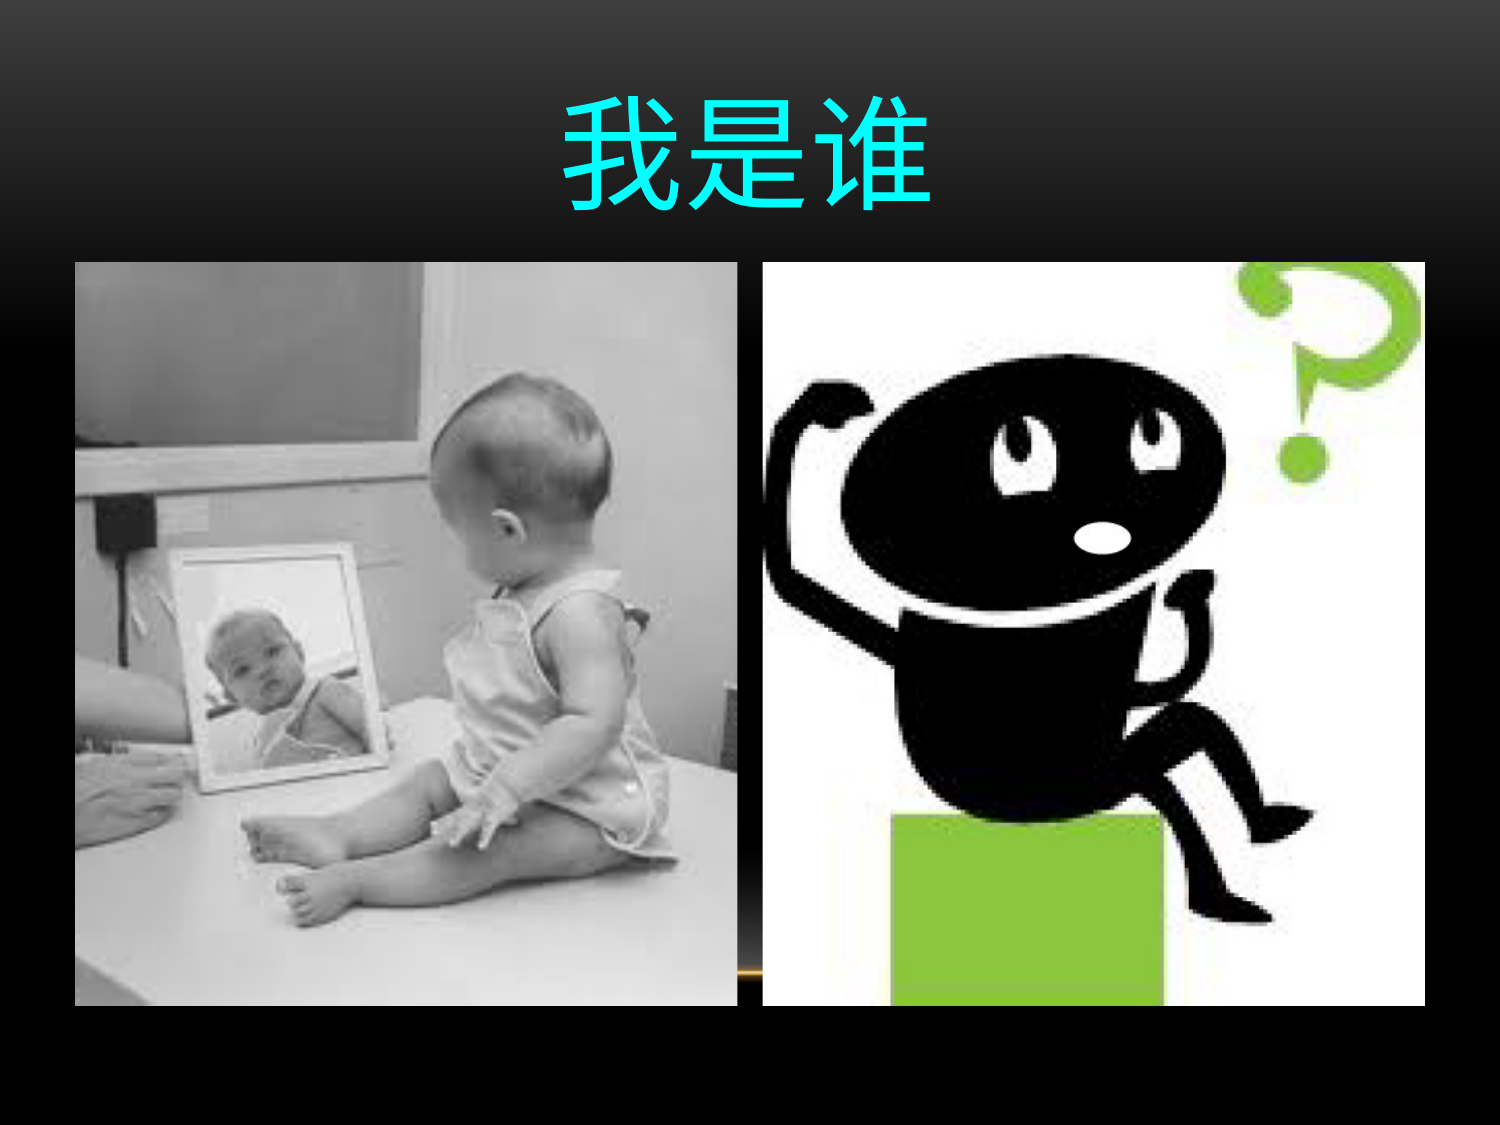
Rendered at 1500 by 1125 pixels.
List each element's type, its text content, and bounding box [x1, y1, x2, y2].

picture [0, 0, 1500, 1125]
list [762, 262, 1426, 1006]
title 我是谁 [97, 45, 1398, 233]
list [74, 262, 738, 1006]
